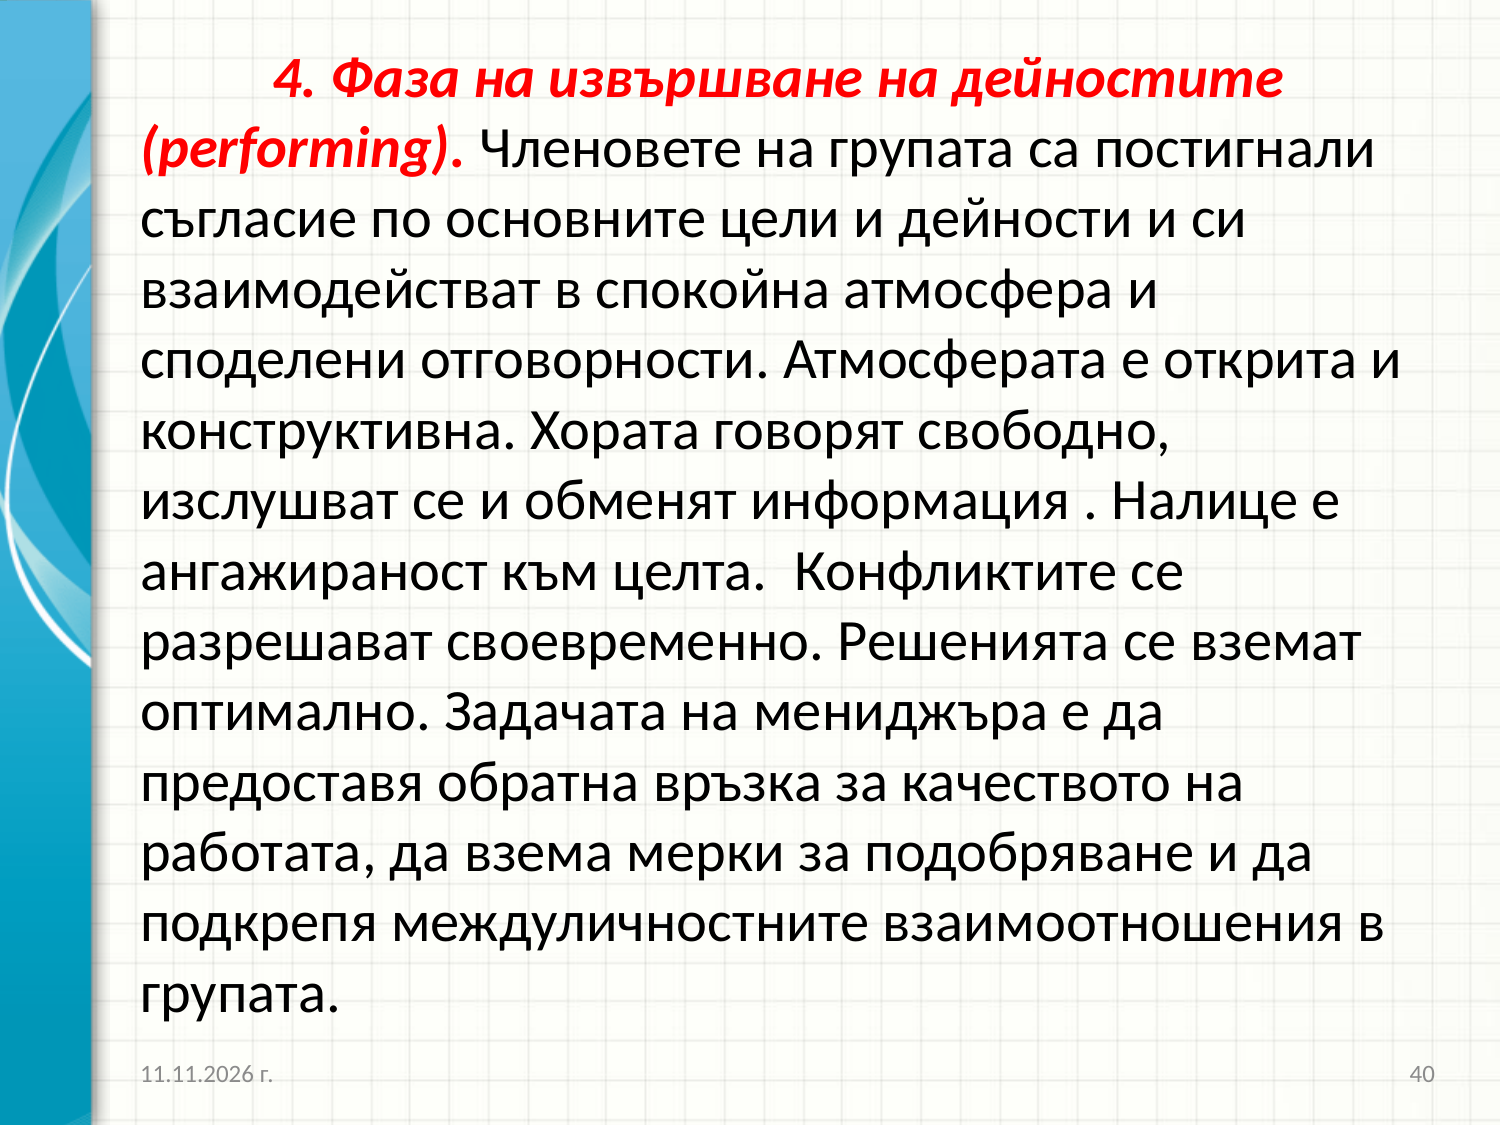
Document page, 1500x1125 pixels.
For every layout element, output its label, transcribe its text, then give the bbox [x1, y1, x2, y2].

slide_number 40 [1100, 1042, 1450, 1103]
picture [0, 0, 1500, 1125]
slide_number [125, 1042, 475, 1103]
list 4. Фаза на извършване на дейностите (performing). Членовете на групата са постигнали съгласие по основните цели и дейности и си взаимодействат в спокойна атмосфера и споделени отговорности. Атмосферата е открита и конструктивна. Хората говорят свободно, изслушват се и обменят информация . Налице е ангажираност към целта. Конфликтите се разрешават своевременно. Решенията се вземат оптима­лно. Задачата на мениджъра е да предоставя обратна връзка за качеството на работата, да взема мерки за подобряване и да подкрепя междуличностните взаимоотношения в групата. [125, 30, 1450, 1035]
